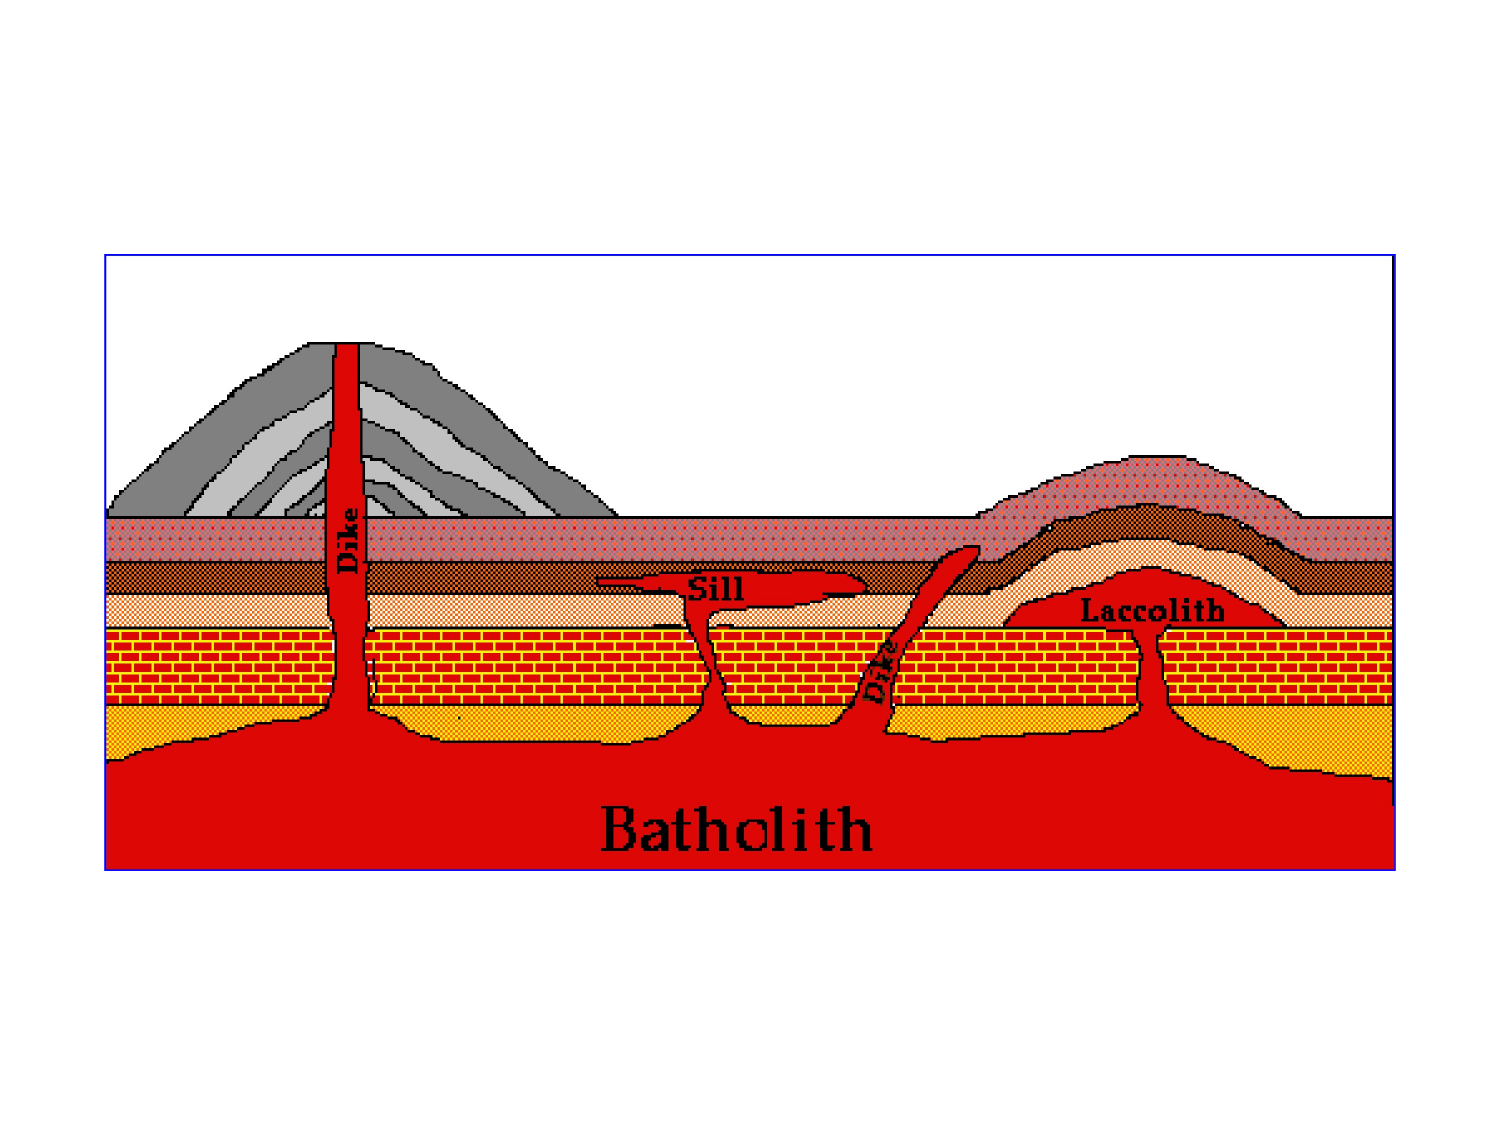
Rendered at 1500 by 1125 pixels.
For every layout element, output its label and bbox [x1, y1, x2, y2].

picture [104, 254, 1396, 871]
